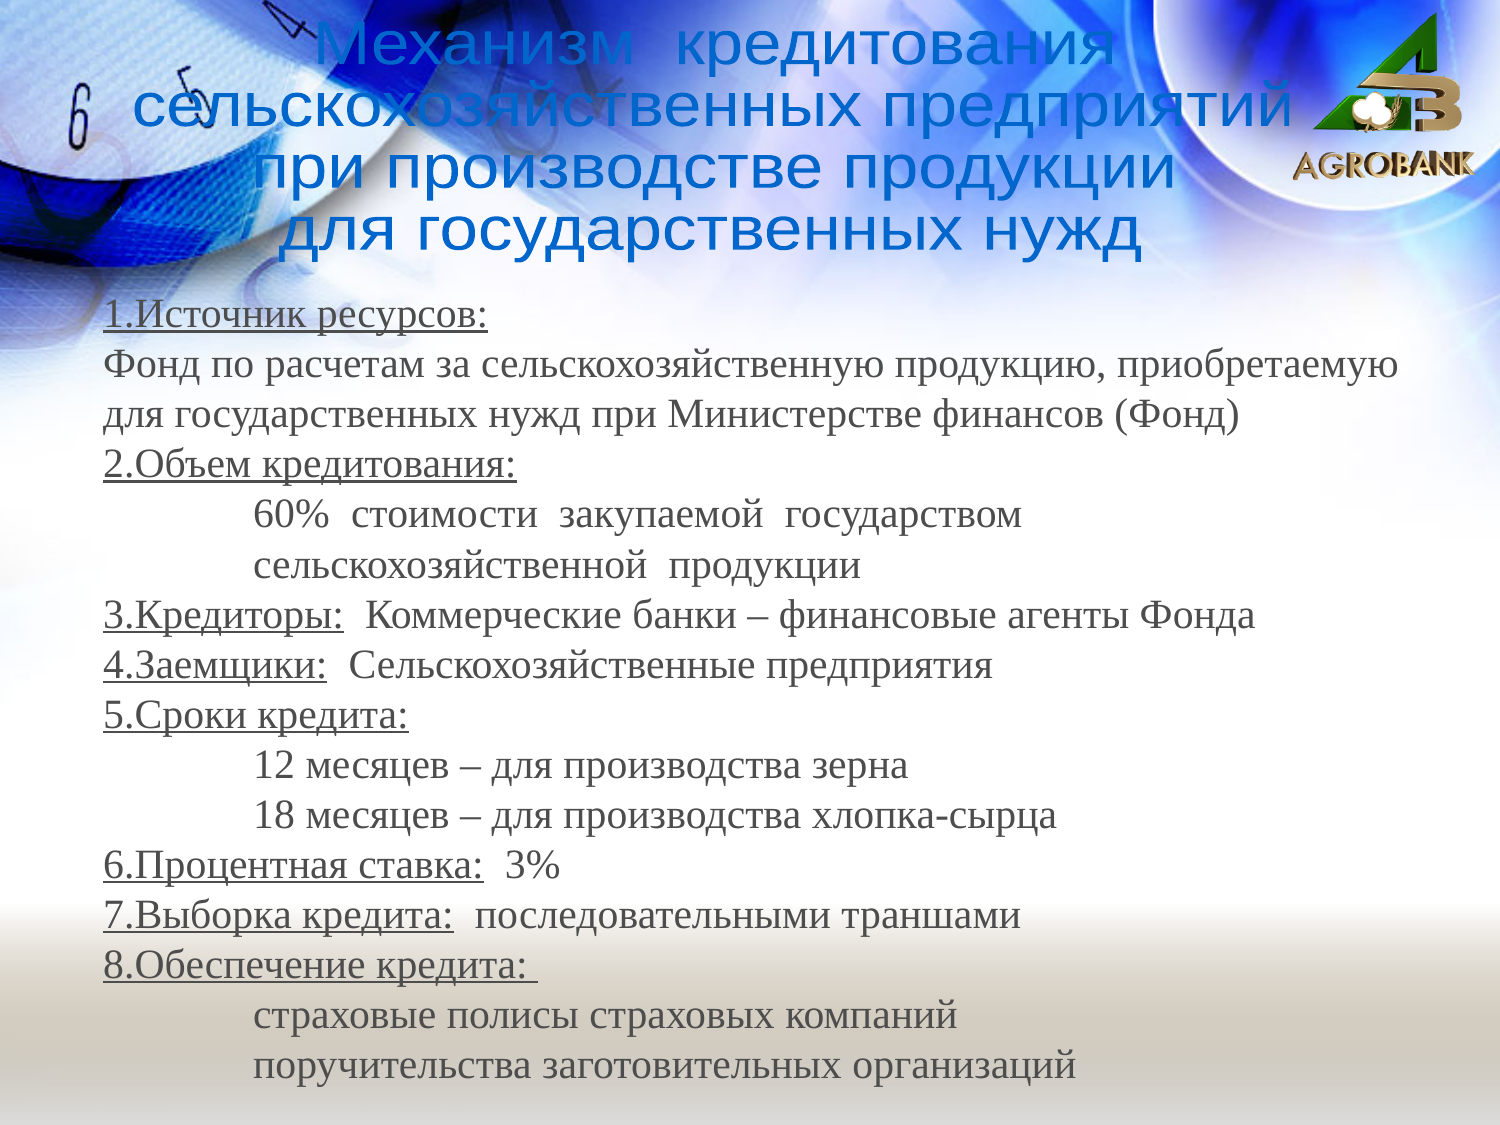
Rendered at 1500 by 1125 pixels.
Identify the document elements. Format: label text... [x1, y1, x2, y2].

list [1280, 5, 1494, 194]
text_box 1.Источник ресурсов: Фонд по расчетам за сельскохозяйственную продукцию, приобретаемую для государственных нужд при Министерстве финансов (Фонд) 2.Объем кредитования: 60% стоимости закупаемой государством сельскохозяйственной продукции 3.Кредиторы: Коммерческие банки – финансовые агенты Фонда 4.Заемщики: Сельскохозяйственные предприятия 5.Сроки кредита: 12 месяцев – для производства зерна 18 месяцев – для производства хлопка-сырца 6.Процентная ставка: 3% 7.Выборка кредита: последовательными траншами 8.Обеспечение кредита: страховые полисы страховых компаний поручительства заготовительных организаций [88, 278, 1459, 1094]
picture [0, 0, 1500, 936]
